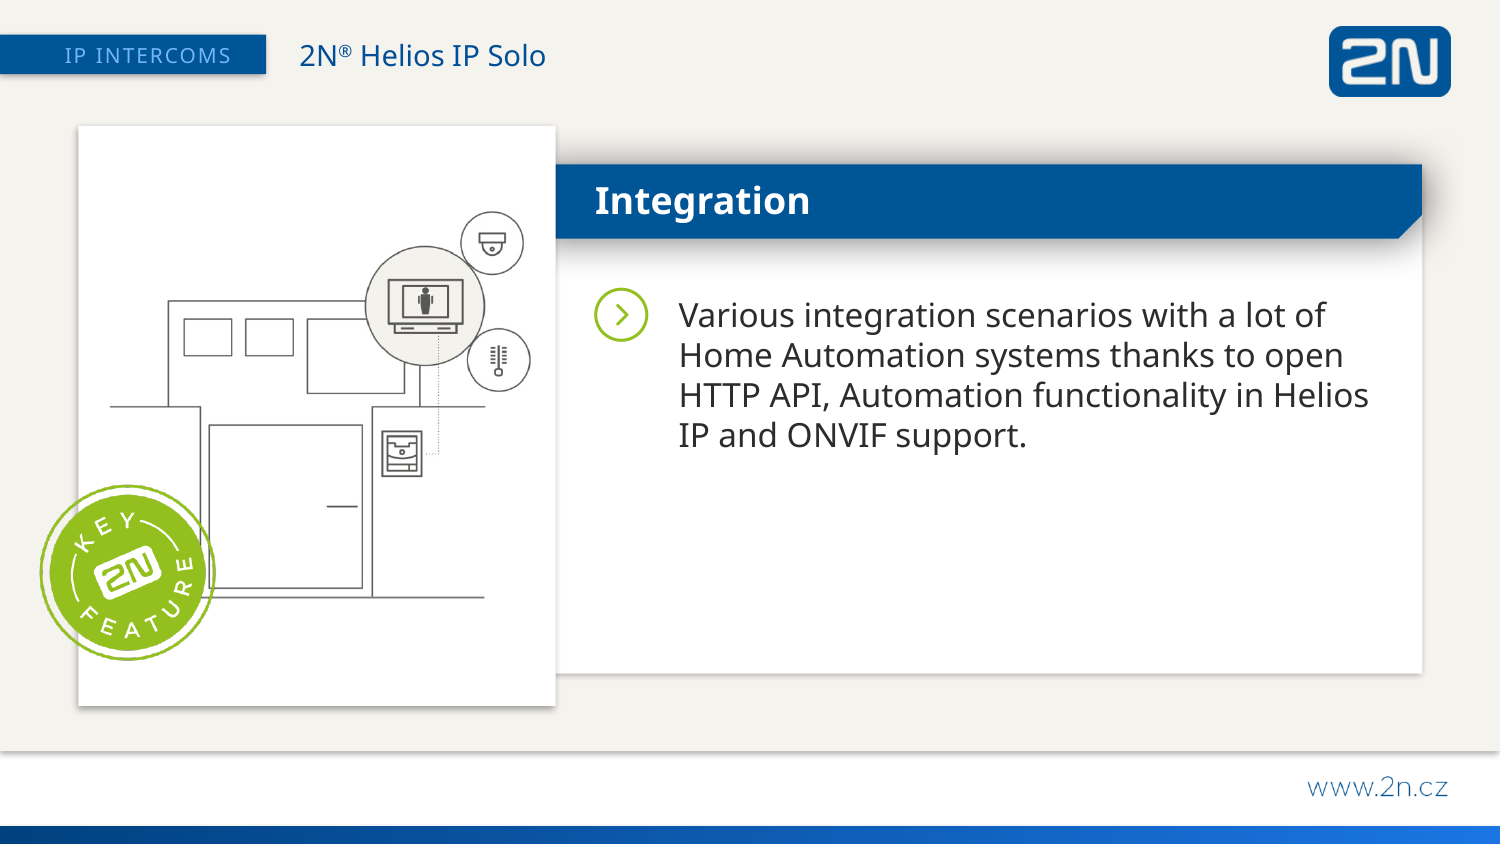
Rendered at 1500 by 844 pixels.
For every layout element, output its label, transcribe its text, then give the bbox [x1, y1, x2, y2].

picture [32, 167, 543, 668]
list Various integration scenarios with a lot of Home Automation systems thanks to open HTTP API, Automation functionality in Helios IP and ONVIF support. [663, 287, 1404, 654]
list 2N® Helios IP Solo [284, 36, 679, 74]
picture [592, 286, 649, 343]
picture [1329, 26, 1451, 97]
list Integration [580, 171, 1332, 228]
picture [1302, 770, 1458, 805]
